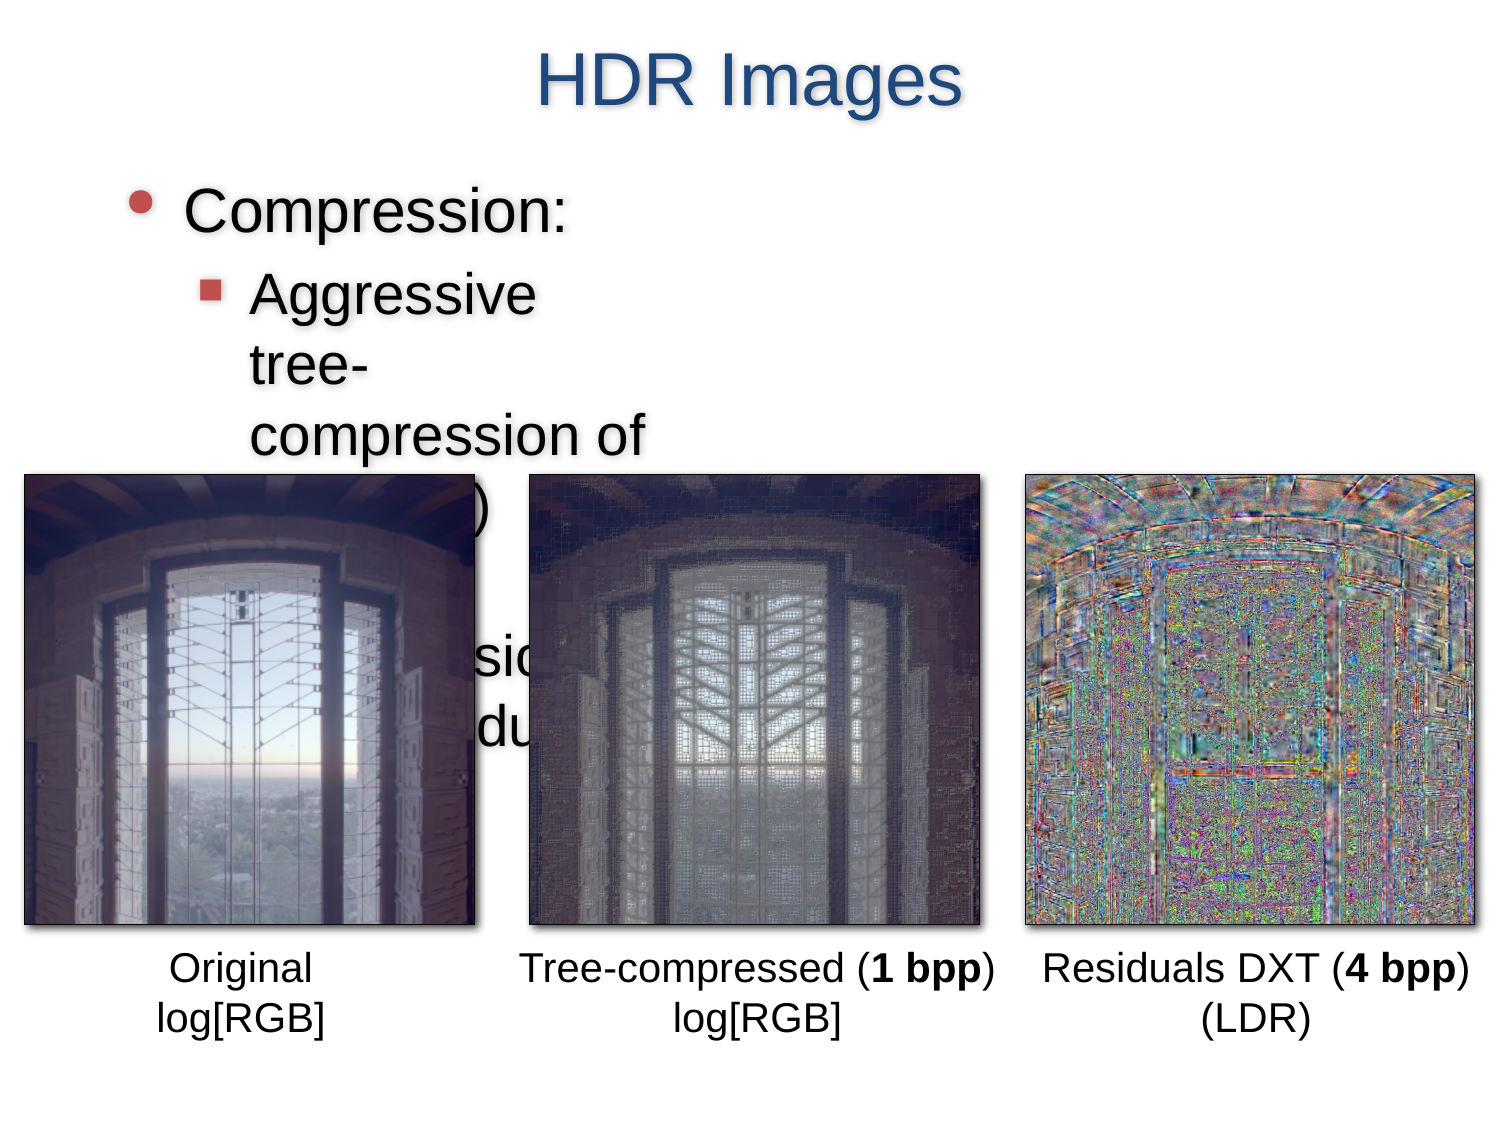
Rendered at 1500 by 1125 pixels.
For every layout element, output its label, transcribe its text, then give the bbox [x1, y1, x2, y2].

list Compression: Aggressive tree-compression of log(RGB) DXT compression of LDR residuals [112, 162, 663, 263]
picture [24, 474, 476, 926]
text_box Residuals DXT (4 bpp) (LDR) [1026, 933, 1486, 1049]
text_box Original log[RGB] [141, 934, 341, 1049]
text_box Tree-compressed (1 bpp) log[RGB] [503, 933, 1011, 1049]
picture [1024, 474, 1476, 926]
picture [528, 474, 980, 926]
title HDR Images [0, 0, 1500, 163]
